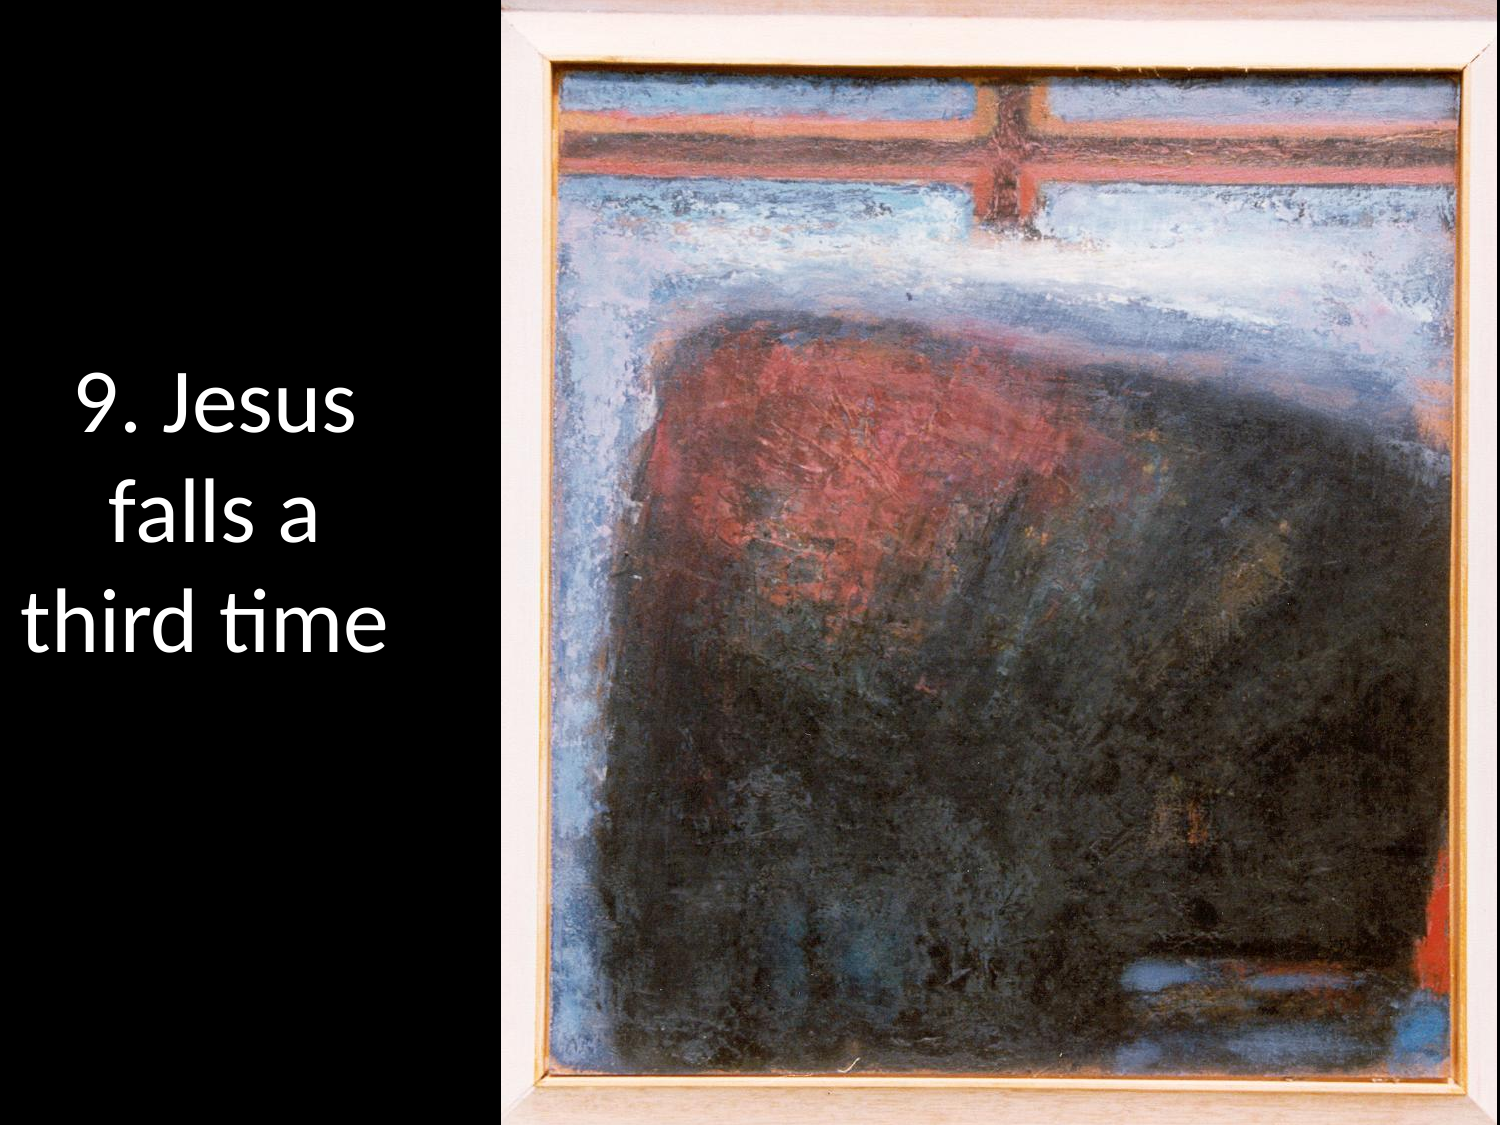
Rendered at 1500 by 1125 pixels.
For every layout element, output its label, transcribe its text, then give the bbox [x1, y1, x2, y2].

text_box 9. Jesus falls a third time [0, 333, 431, 678]
picture [501, 0, 1497, 1125]
